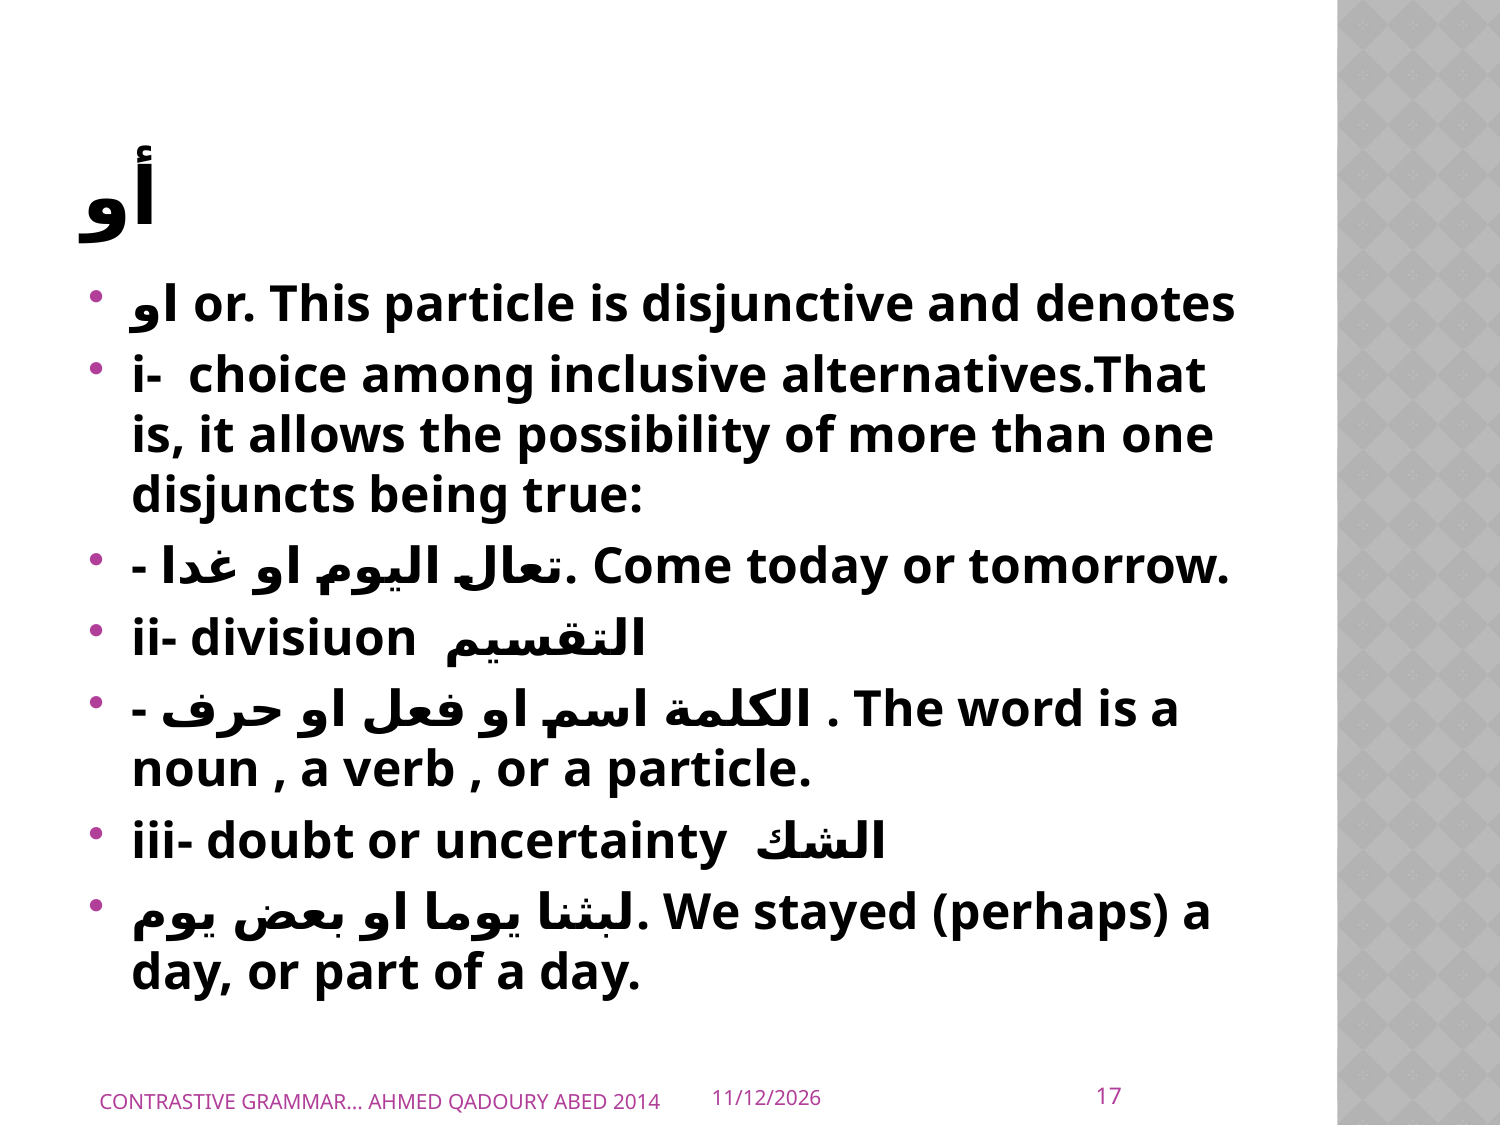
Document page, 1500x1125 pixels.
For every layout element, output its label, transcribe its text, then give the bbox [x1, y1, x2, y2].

title أو [75, 52, 1263, 240]
footer CONTRASTIVE GRAMMAR... AHMED QADOURY ABED 2014 [75, 1075, 675, 1114]
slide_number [696, 1075, 1025, 1114]
list او or. This particle is disjunctive and denotes i- choice among inclusive alternatives.That is, it allows the possibility of more than one disjuncts being true: - تعال اليوم او غدا. Come today or tomorrow. ii- divisiuon التقسيم - الكلمة اسم او فعل او حرف . The word is a noun , a verb , or a particle. iii- doubt or uncertainty الشك لبثنا يوما او بعض يوم. We stayed (perhaps) a day, or part of a day. [74, 263, 1263, 1060]
slide_number 17 [1025, 1075, 1123, 1113]
